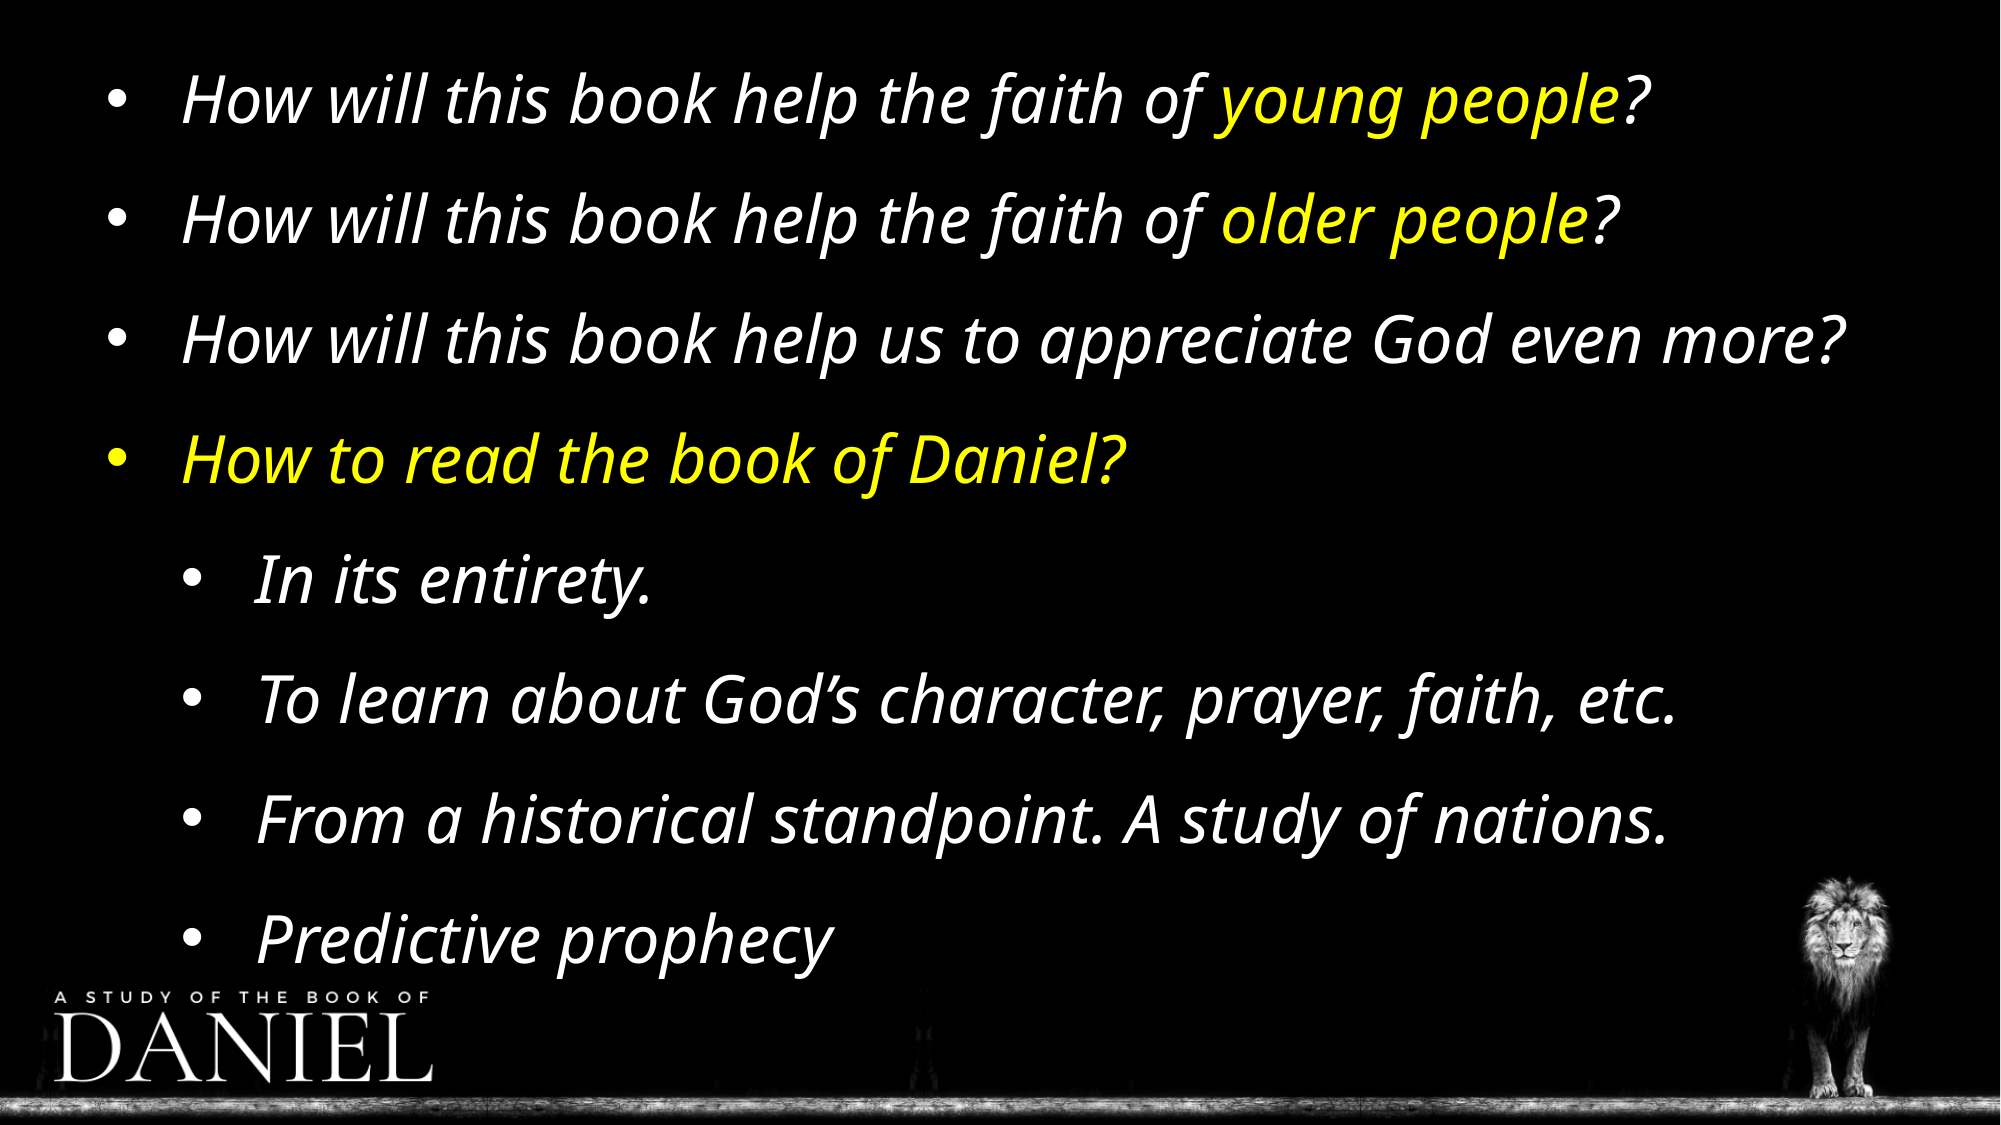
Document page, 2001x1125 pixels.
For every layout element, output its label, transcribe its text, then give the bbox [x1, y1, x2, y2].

picture [0, 0, 2001, 1125]
text_box How will this book help the faith of young people? How will this book help the faith of older people? How will this book help us to appreciate God even more? How to read the book of Daniel? In its entirety. To learn about God’s character, prayer, faith, etc. From a historical standpoint. A study of nations. Predictive prophecy [15, 9, 1979, 984]
